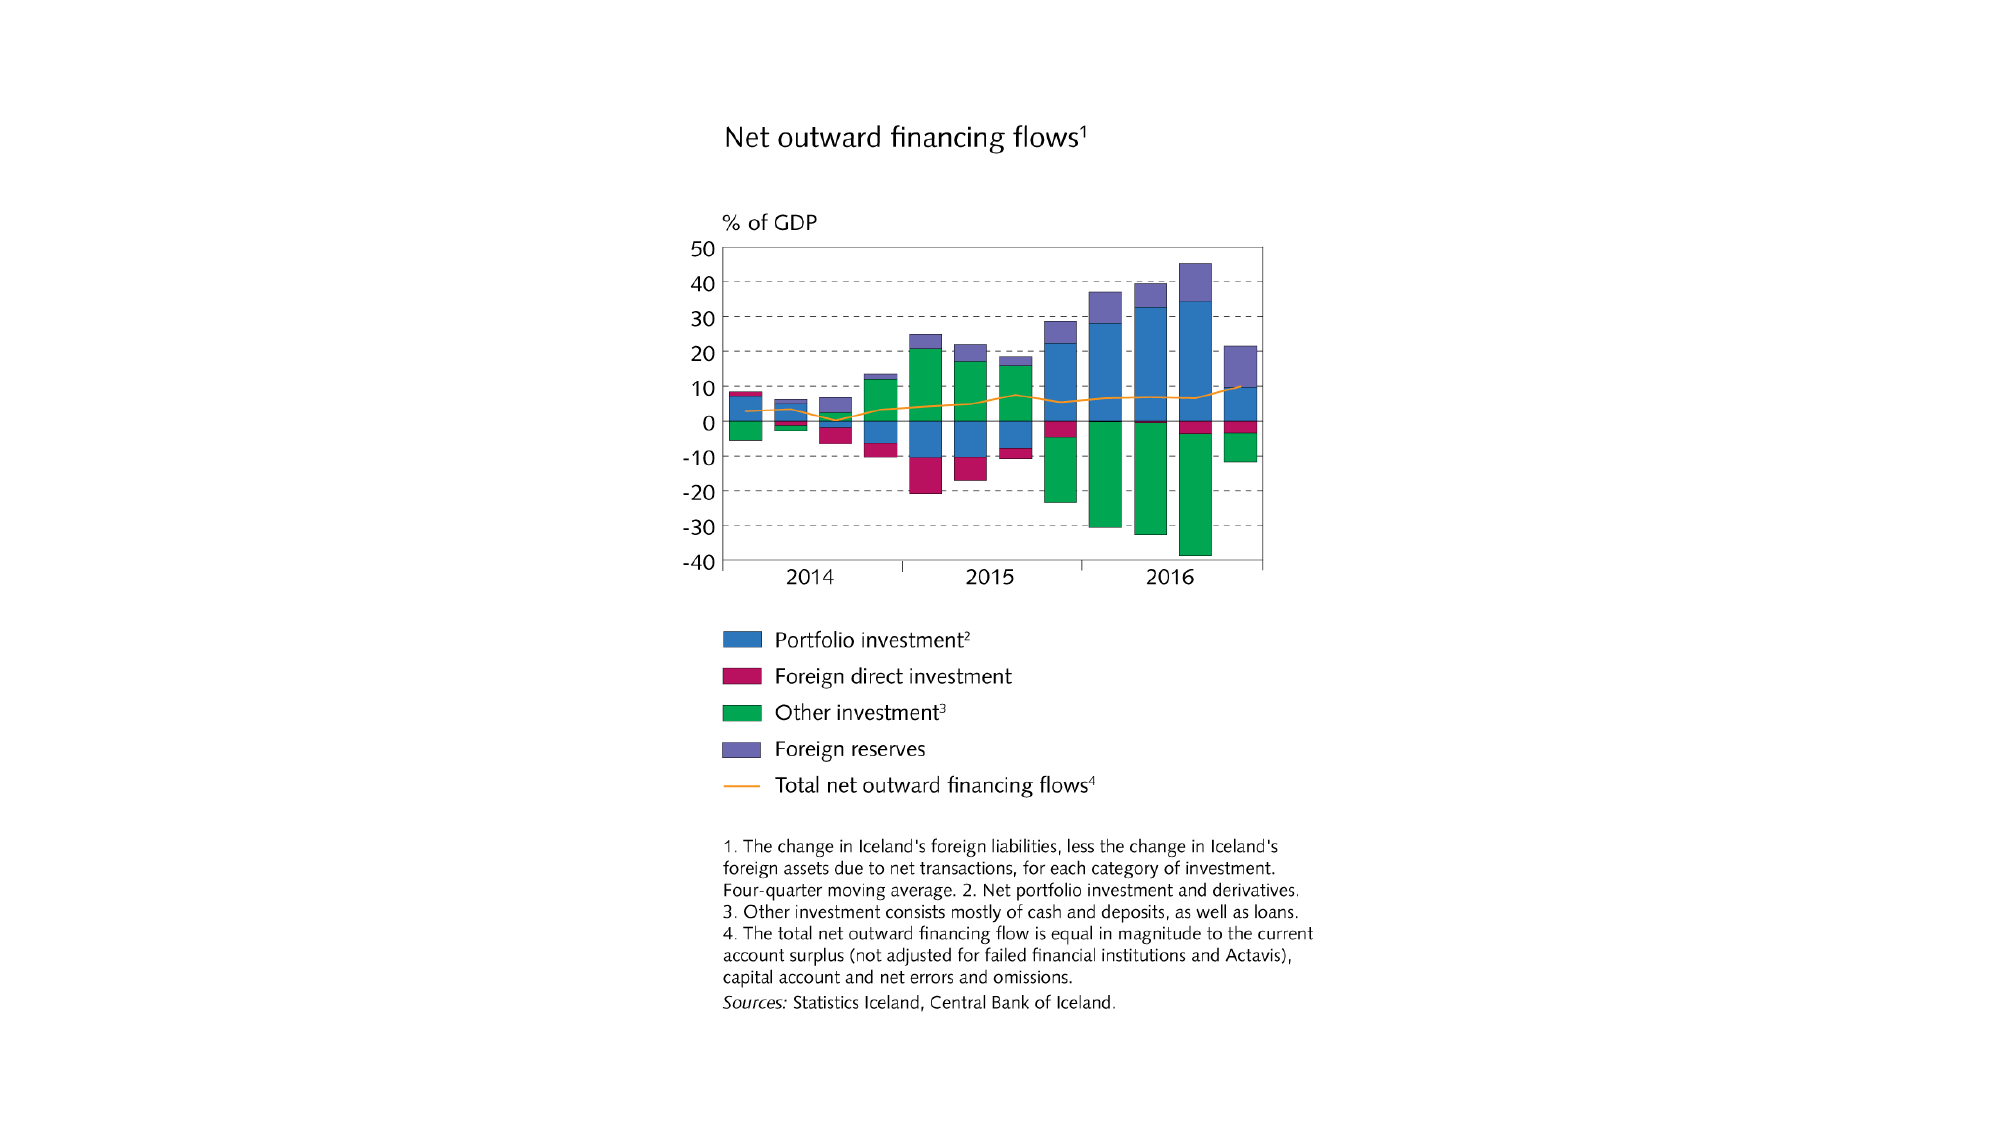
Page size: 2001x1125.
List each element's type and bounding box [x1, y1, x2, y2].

picture [681, 112, 1318, 1013]
